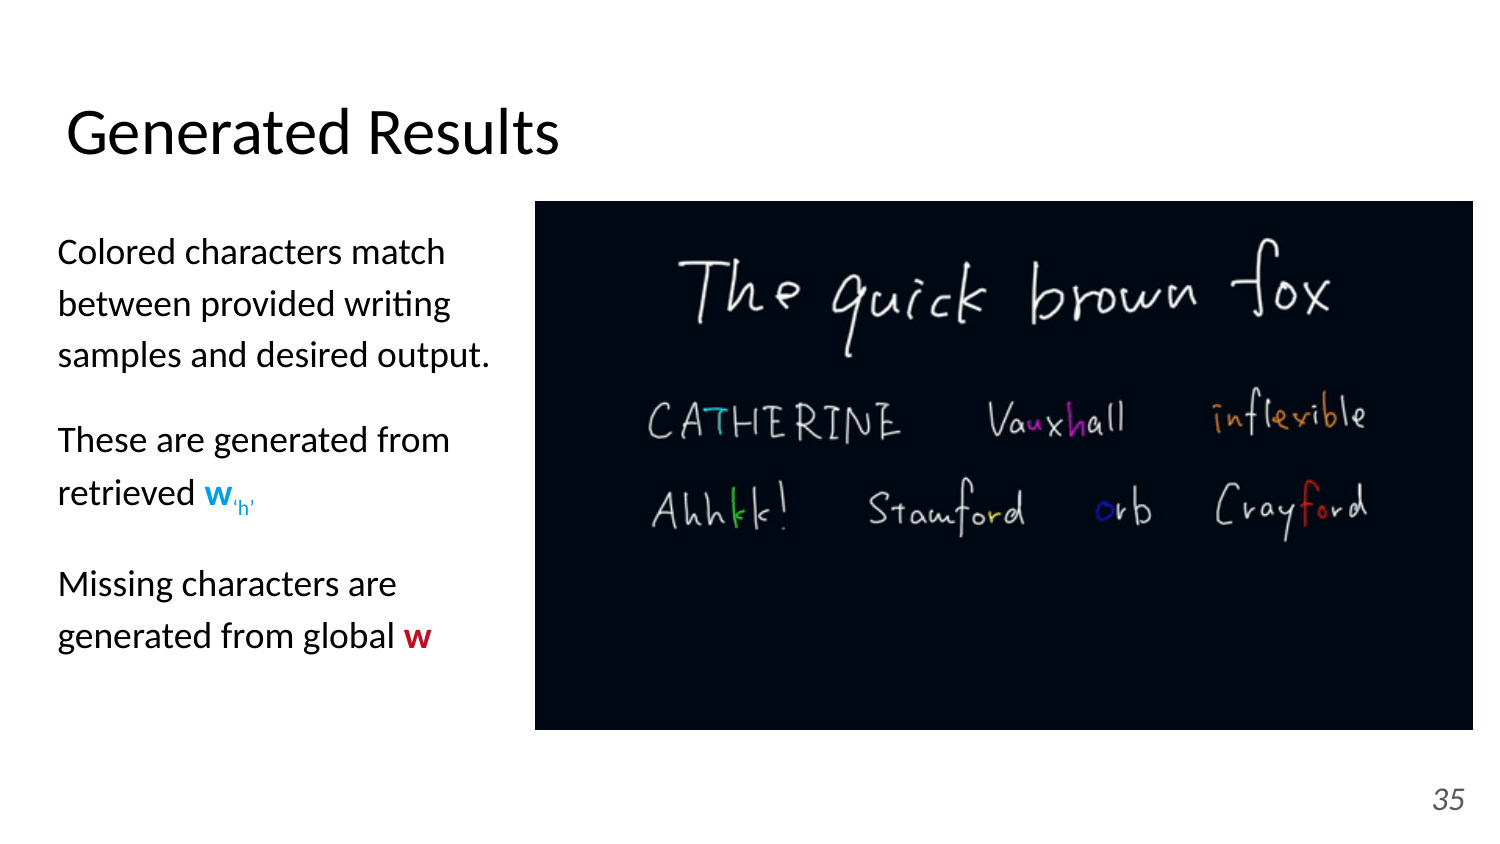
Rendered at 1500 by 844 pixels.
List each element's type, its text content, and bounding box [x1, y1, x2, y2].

picture [534, 201, 1473, 731]
list Colored characters match between provided writing samples and desired output. These are generated from retrieved w‘h’ Missing characters are generated from global w [42, 205, 509, 734]
title Generated Results [51, 72, 1449, 167]
slide_number ‹#› [1389, 764, 1480, 830]
